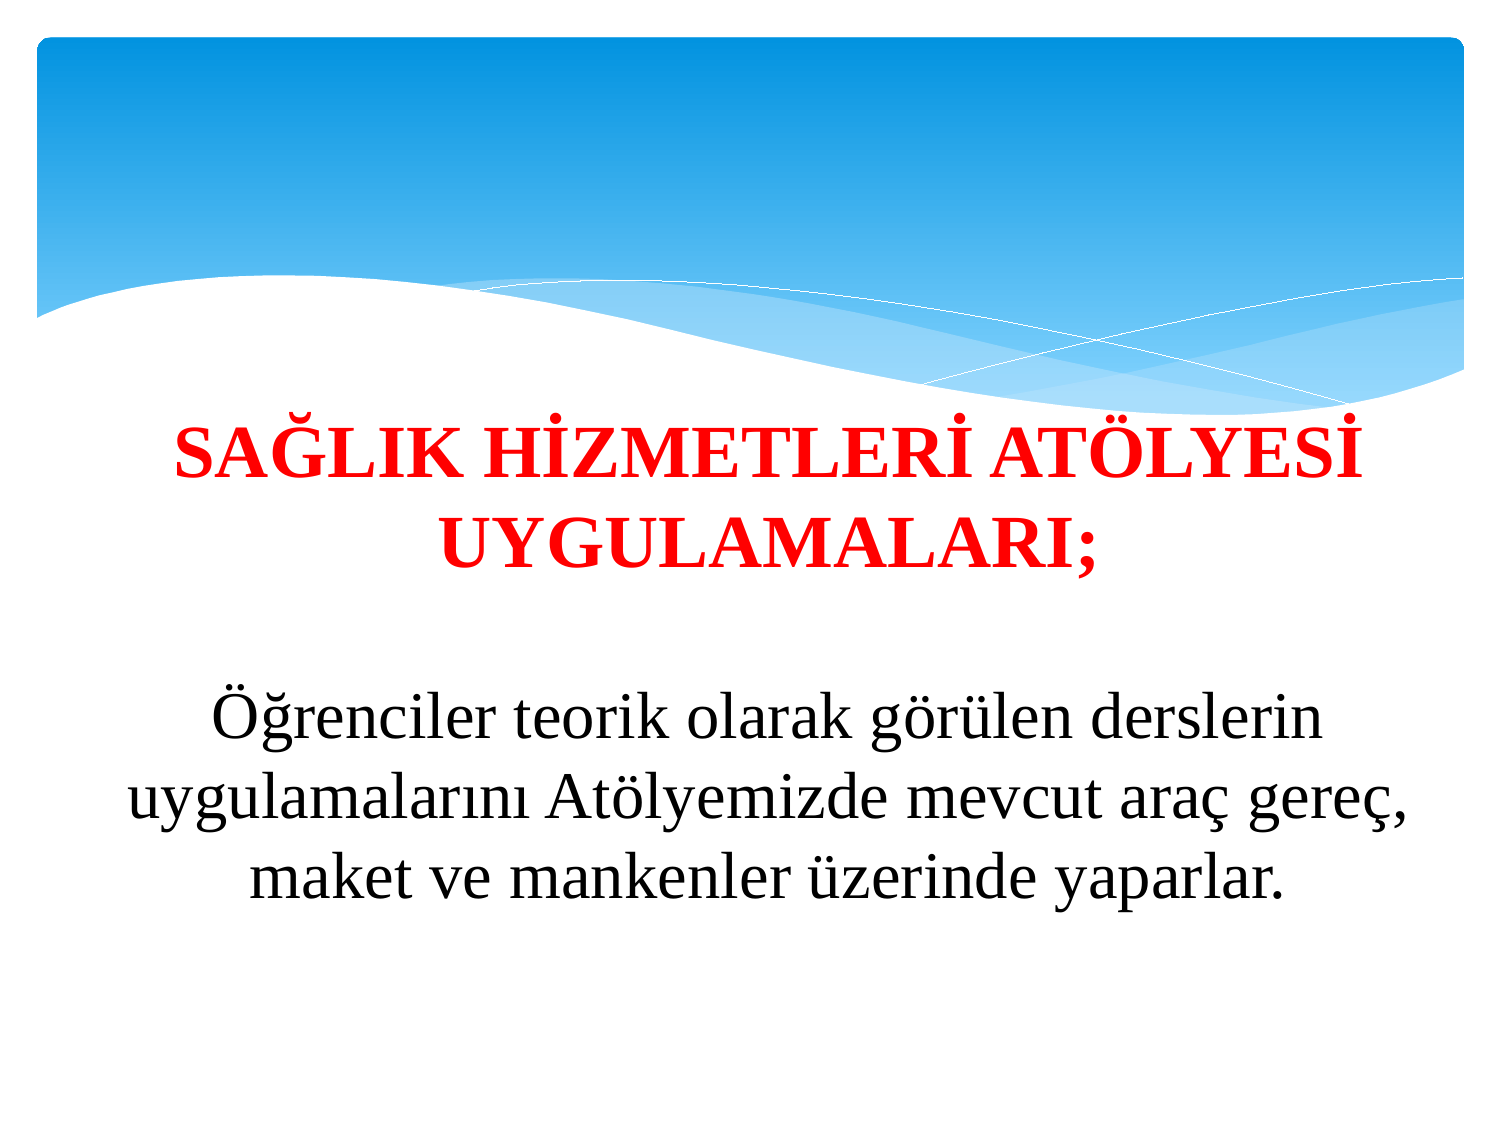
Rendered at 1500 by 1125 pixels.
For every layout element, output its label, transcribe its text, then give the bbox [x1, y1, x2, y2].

text_box SAĞLIK HİZMETLERİ ATÖLYESİ UYGULAMALARI; Öğrenciler teorik olarak görülen derslerin uygulamalarını Atölyemizde mevcut araç gereç, maket ve mankenler üzerinde yaparlar. [72, 104, 1466, 1030]
